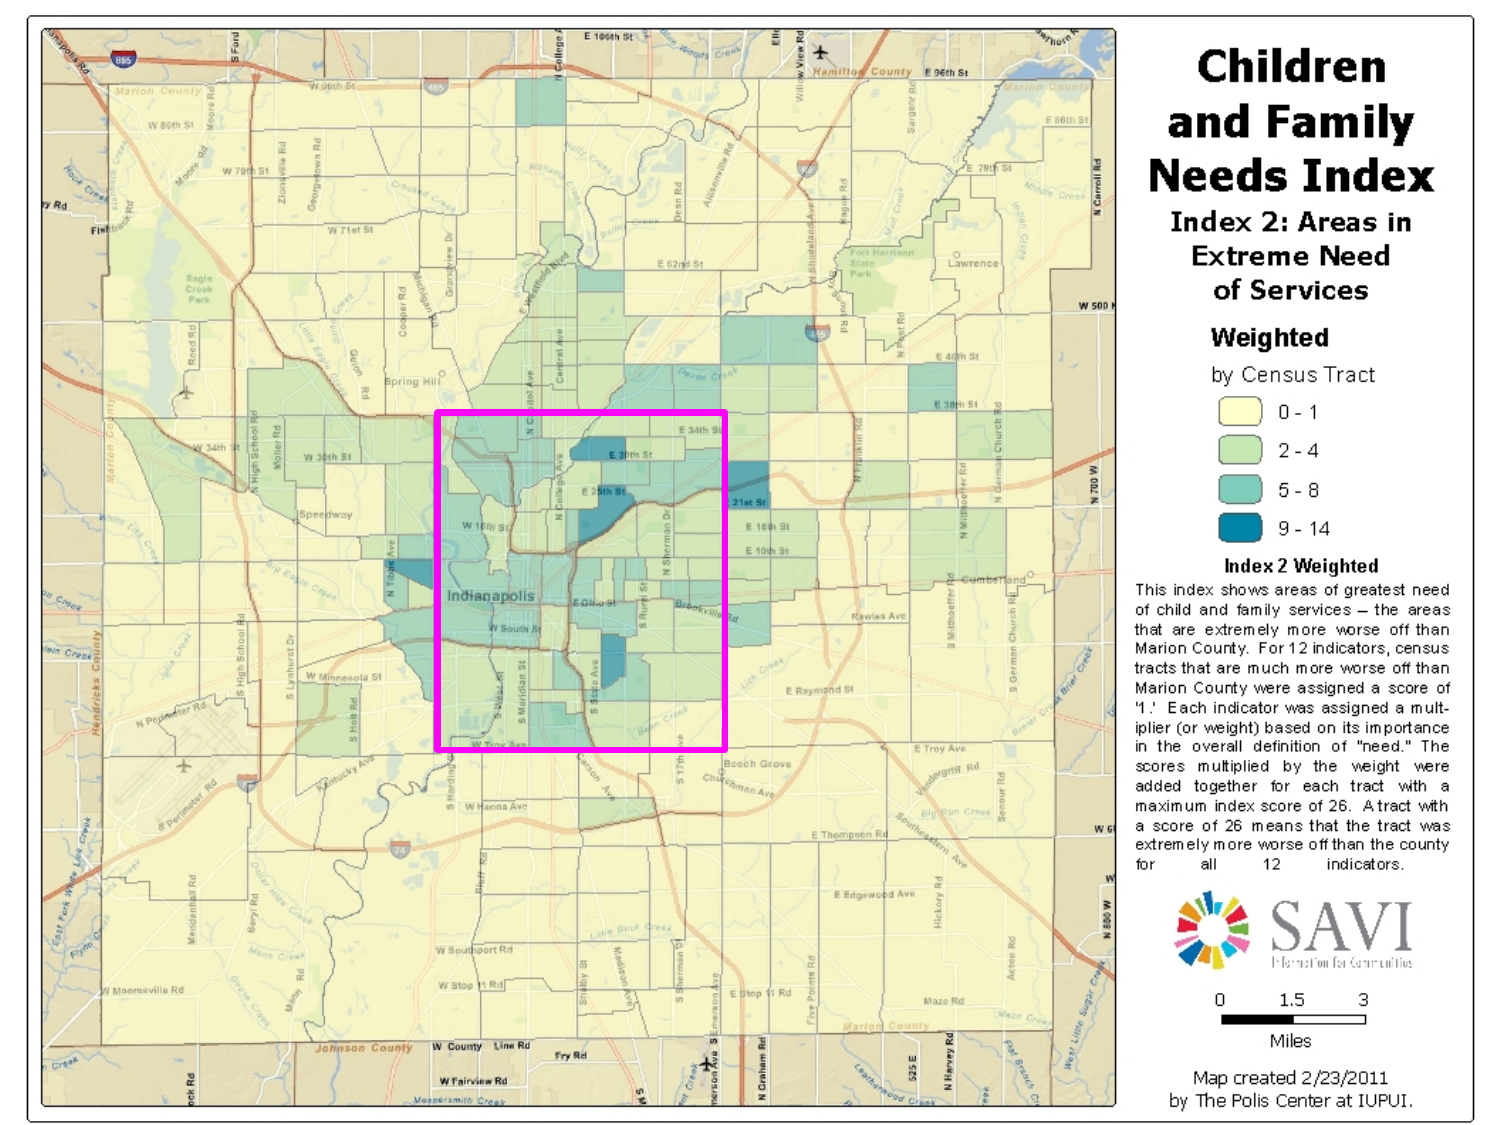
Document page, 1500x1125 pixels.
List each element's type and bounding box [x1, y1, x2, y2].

list [0, 0, 1500, 1125]
